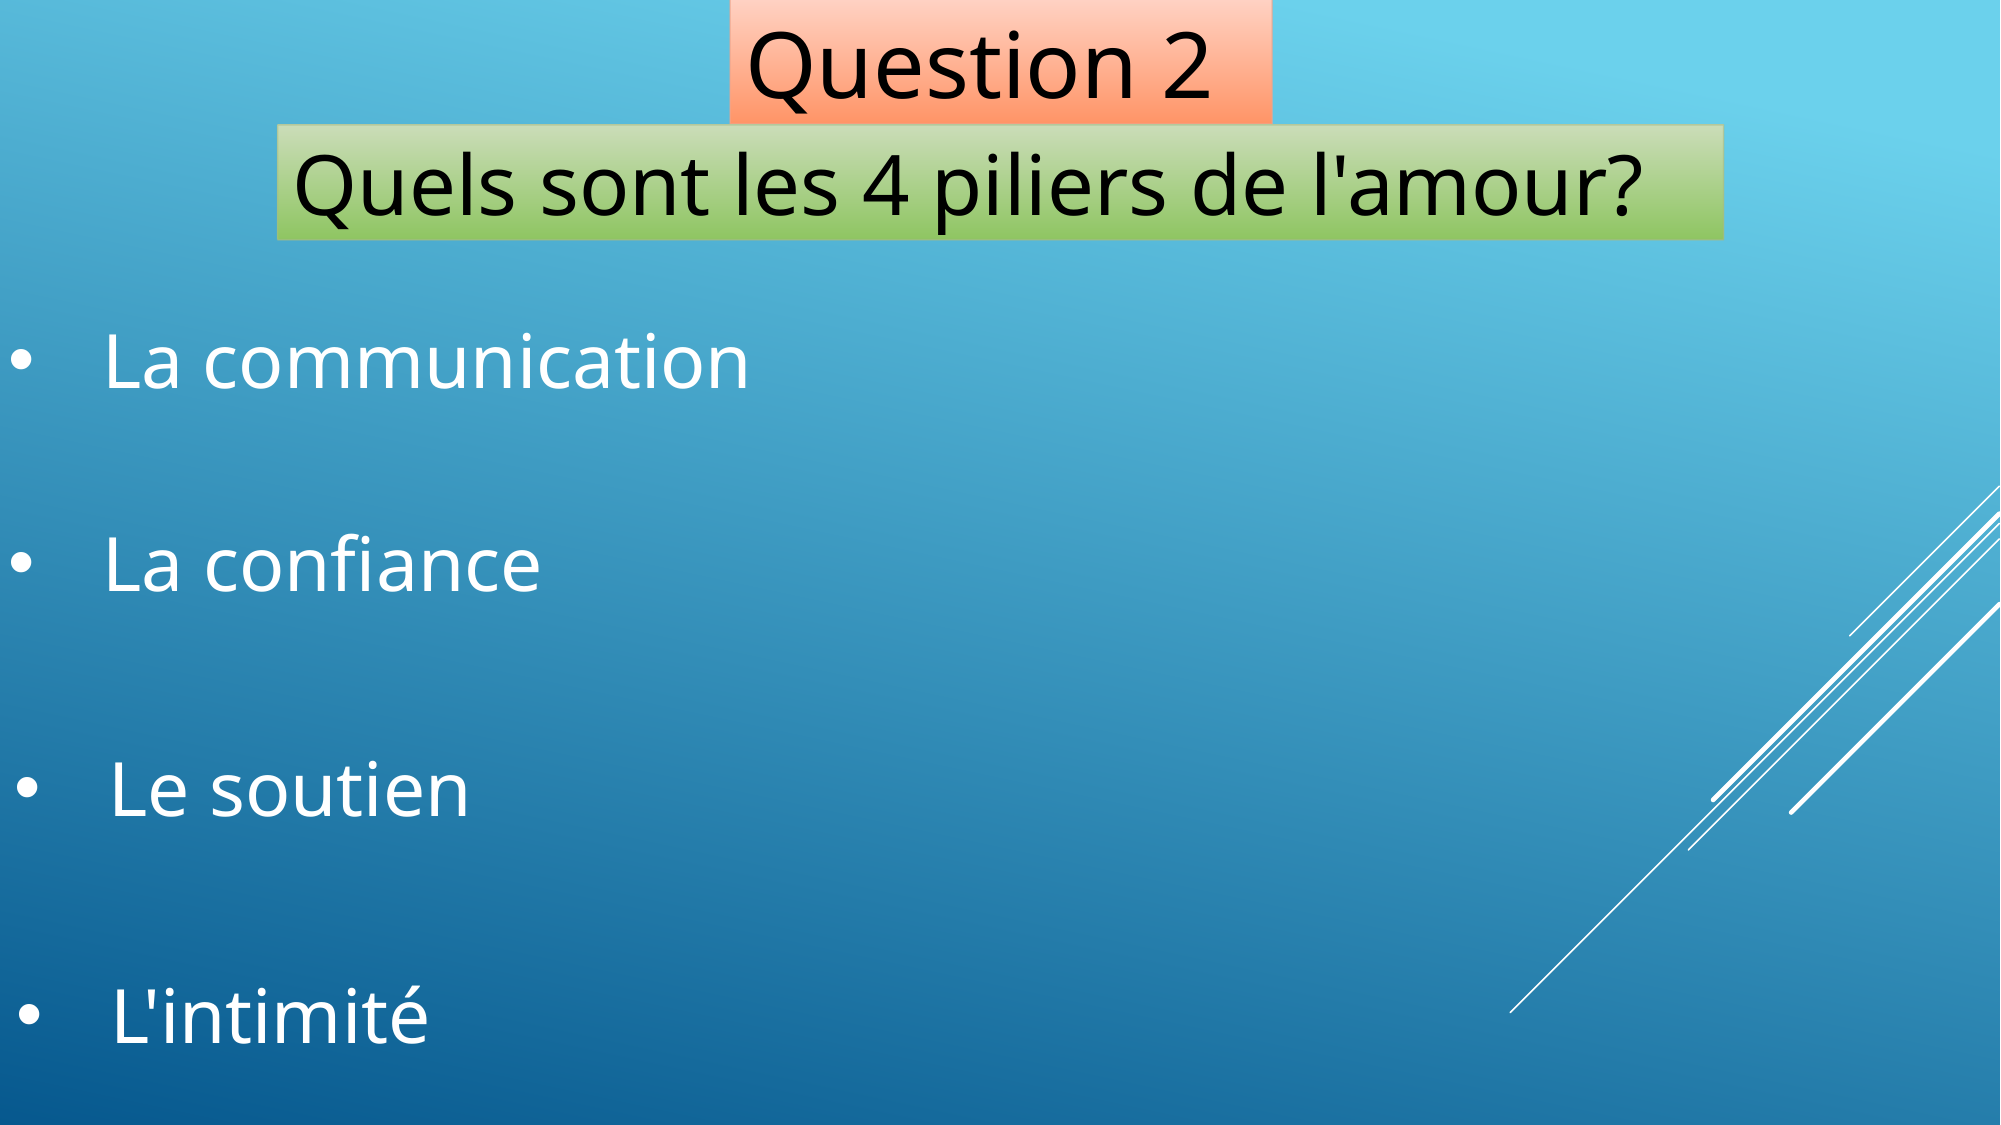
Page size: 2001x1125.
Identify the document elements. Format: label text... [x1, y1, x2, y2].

text_box La communication [0, 306, 813, 412]
text_box L'intimité [1, 961, 565, 1067]
text_box Quels sont les 4 piliers de l'amour? [277, 124, 1724, 241]
text_box Le soutien [0, 734, 748, 840]
text_box Question 2 [729, 0, 1273, 124]
text_box La confiance [0, 509, 821, 615]
